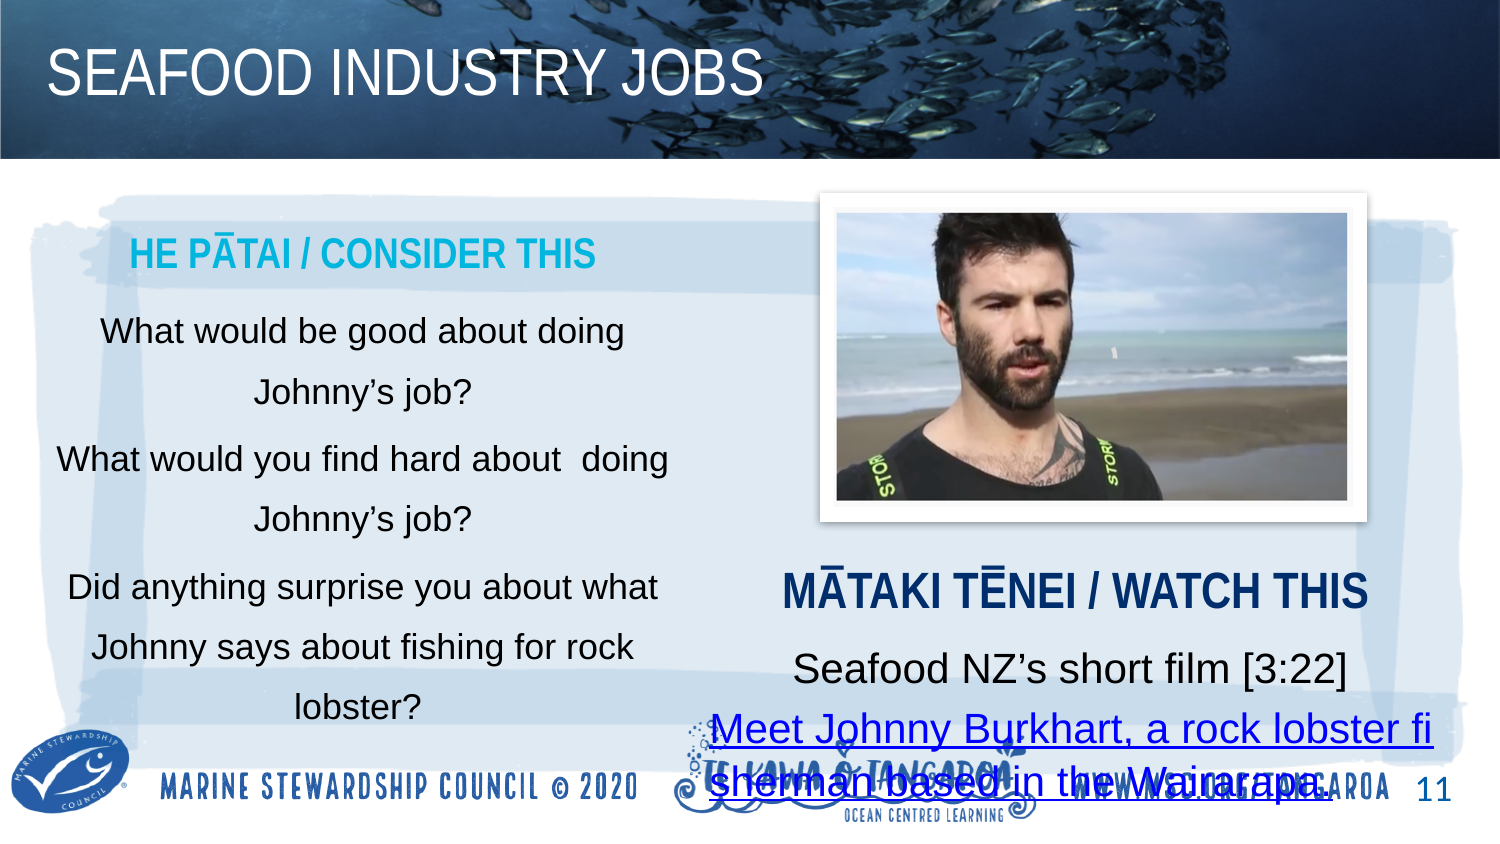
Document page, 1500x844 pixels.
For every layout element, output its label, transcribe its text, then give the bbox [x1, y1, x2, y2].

picture [0, 0, 1500, 159]
picture [0, 177, 1500, 835]
title SEAFOOD INDUSTRY JOBS [31, 6, 1425, 132]
